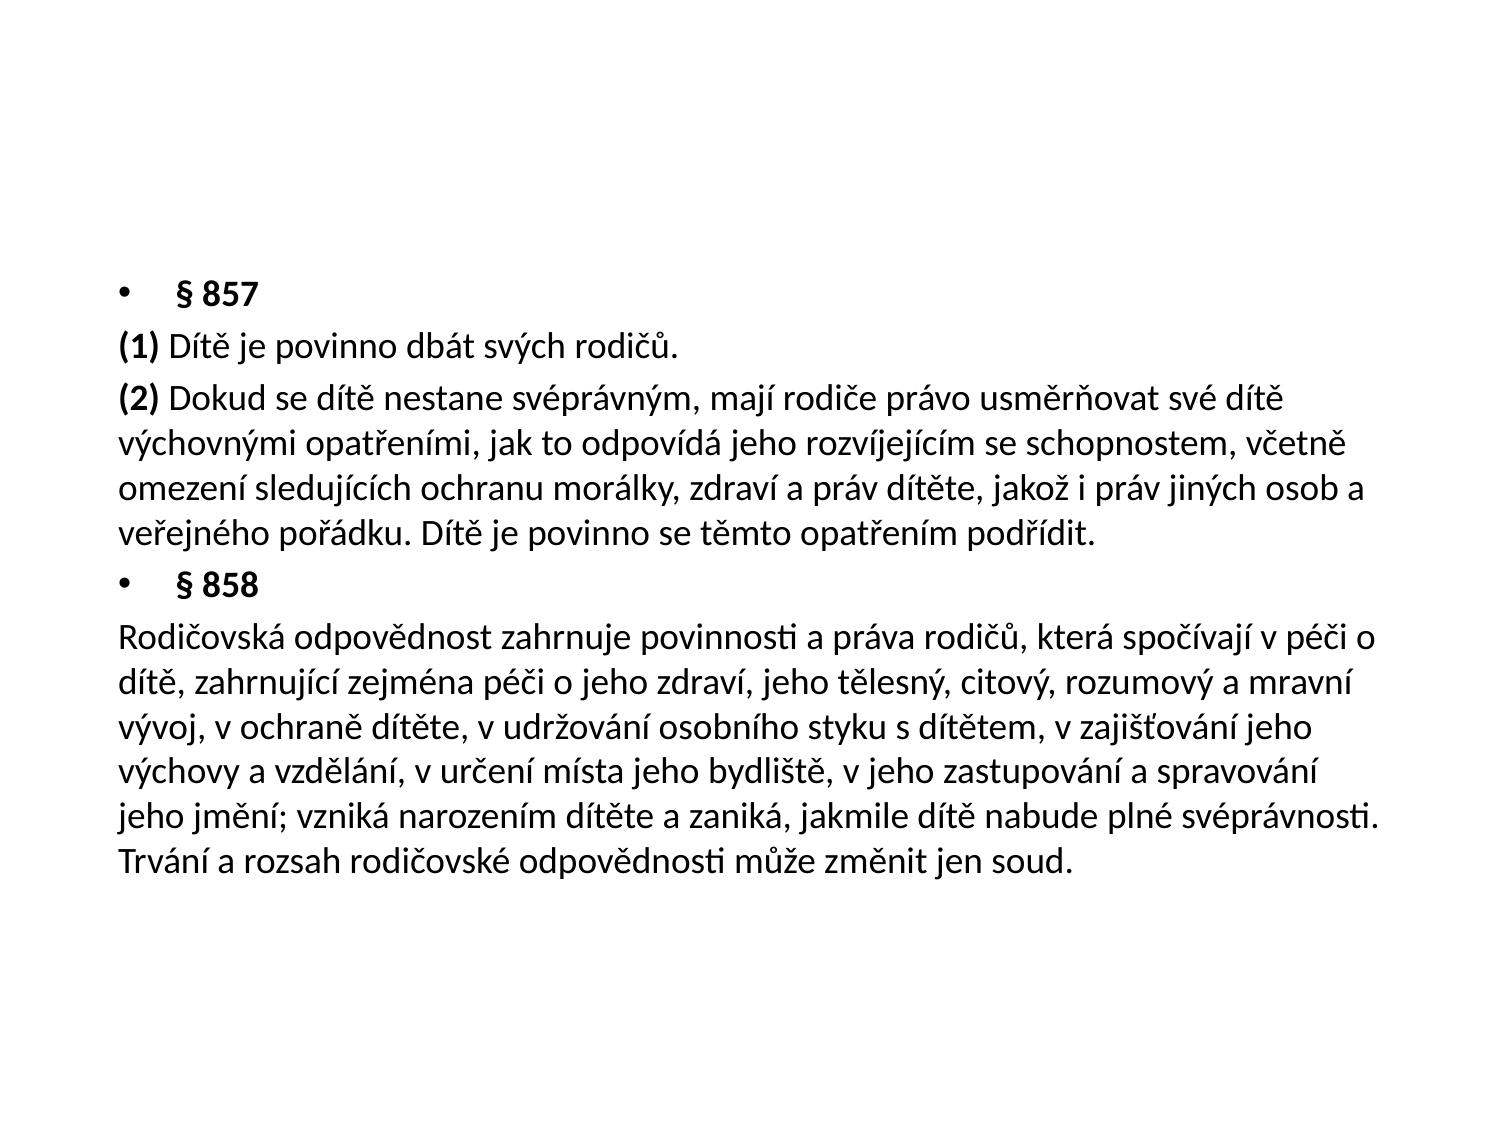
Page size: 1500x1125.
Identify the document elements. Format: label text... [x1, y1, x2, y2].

list § 857 (1) Dítě je povinno dbát svých rodičů. (2) Dokud se dítě nestane svéprávným, mají rodiče právo usměrňovat své dítě výchovnými opatřeními, jak to odpovídá jeho rozvíjejícím se schopnostem, včetně omezení sledujících ochranu morálky, zdraví a práv dítěte, jakož i práv jiných osob a veřejného pořádku. Dítě je povinno se těmto opatřením podřídit. § 858 Rodičovská odpovědnost zahrnuje povinnosti a práva rodičů, která spočívají v péči o dítě, zahrnující zejména péči o jeho zdraví, jeho tělesný, citový, rozumový a mravní vývoj, v ochraně dítěte, v udržování osobního styku s dítětem, v zajišťování jeho výchovy a vzdělání, v určení místa jeho bydliště, v jeho zastupování a spravování jeho jmění; vzniká narozením dítěte a zaniká, jakmile dítě nabude plné svéprávnosti. Trvání a rozsah rodičovské odpovědnosti může změnit jen soud. [102, 261, 1398, 902]
